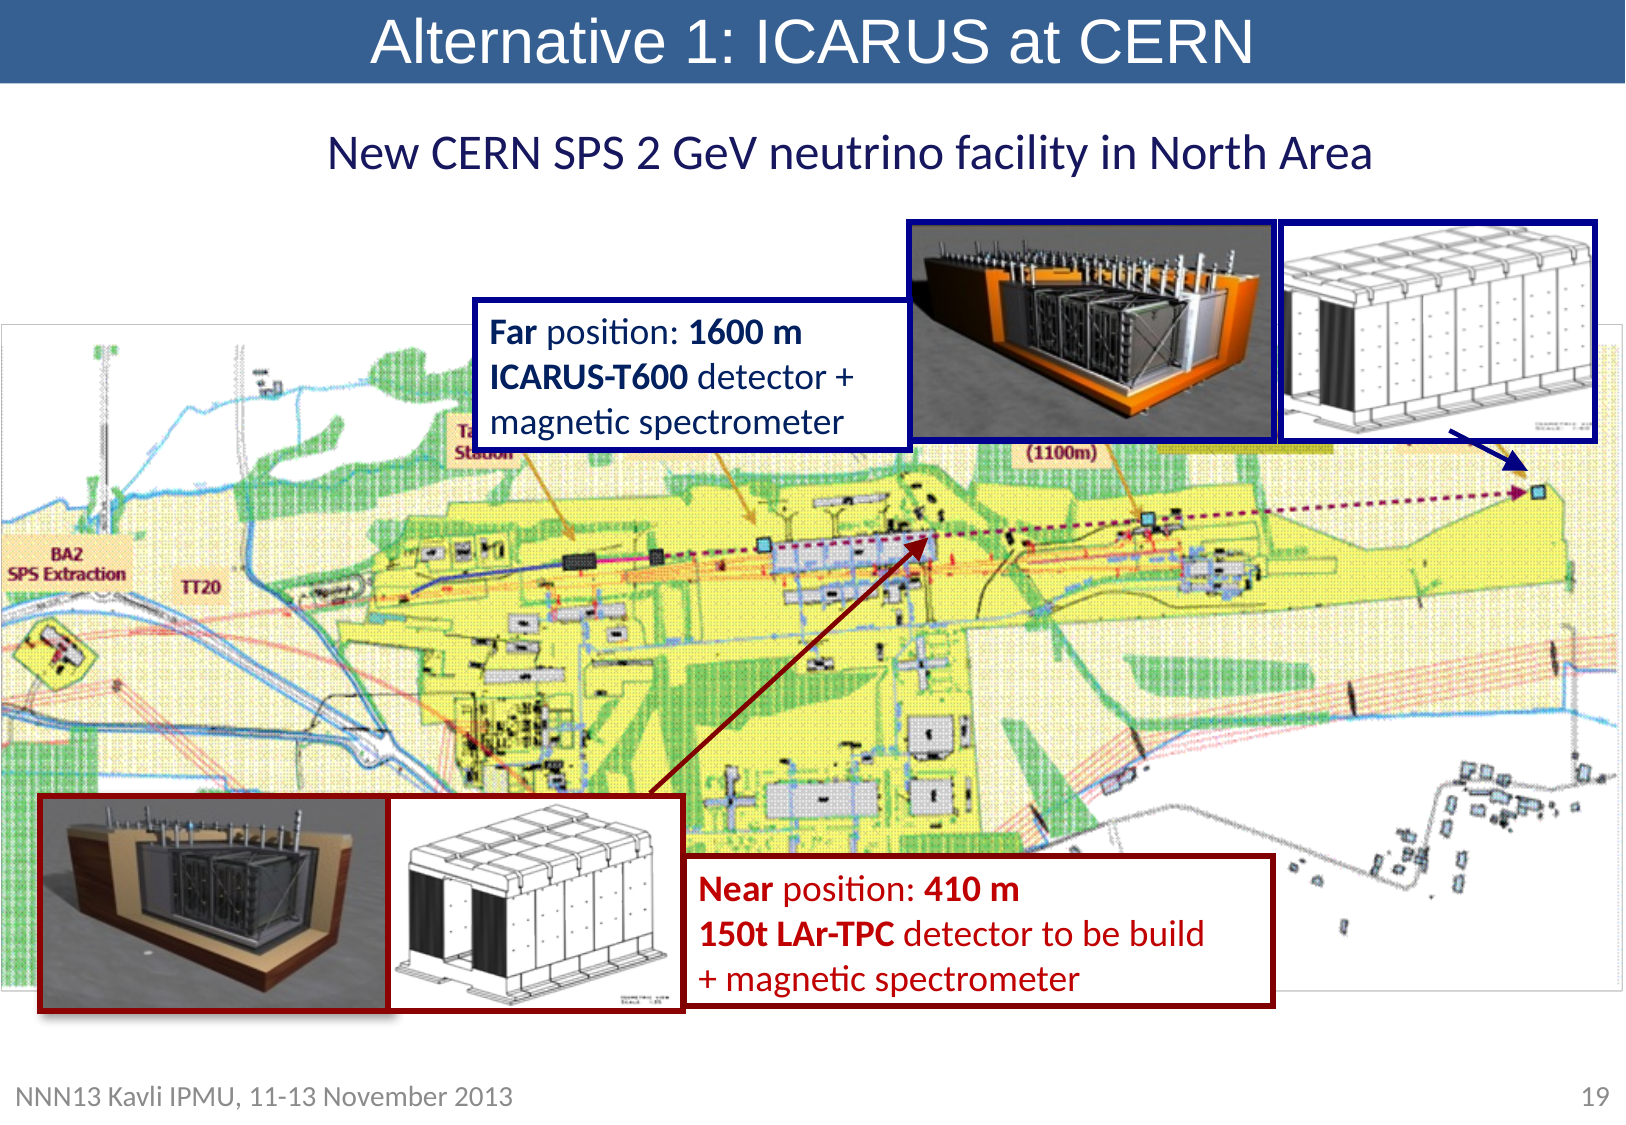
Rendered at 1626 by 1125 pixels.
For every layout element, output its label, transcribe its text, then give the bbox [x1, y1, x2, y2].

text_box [43, 537, 1274, 1008]
text_box New CERN SPS 2 GeV neutrino facility in North Area [76, 112, 1625, 188]
footer NNN13 Kavli IPMU, 11-13 November 2013 [0, 1065, 563, 1125]
slide_number 19 [1245, 1065, 1625, 1125]
title Alternative 1: ICARUS at CERN [0, 0, 1625, 84]
picture [0, 323, 1625, 993]
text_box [474, 224, 1593, 472]
